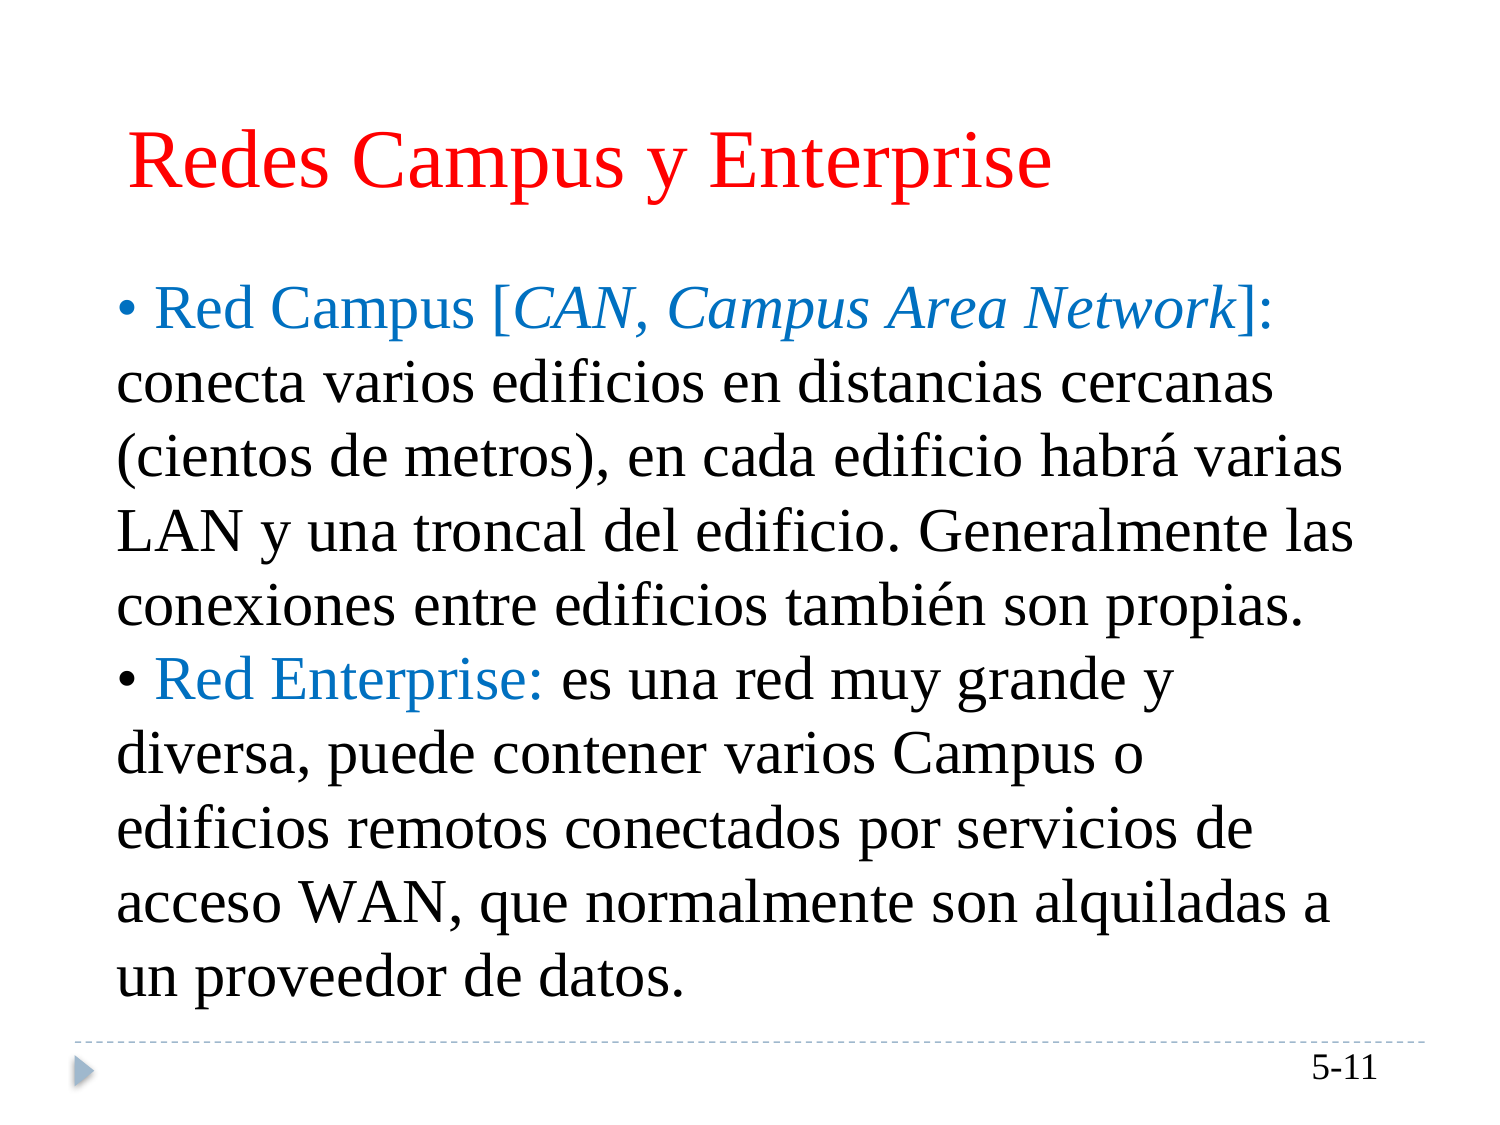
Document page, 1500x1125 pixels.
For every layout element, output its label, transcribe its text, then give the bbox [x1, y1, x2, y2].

text_box Redes Campus y Enterprise • Red Campus [CAN, Campus Area Network]: conecta varios edificios en distancias cercanas (cientos de metros), en cada edificio habrá varias LAN y una troncal del edificio. Generalmente las conexiones entre edificios también son propias. • Red Enterprise: es una red muy grande y diversa, puede contener varios Campus o edificios remotos conectados por servicios de acceso WAN, que normalmente son alquiladas a un proveedor de datos. 5-11 [113, 117, 1392, 1101]
